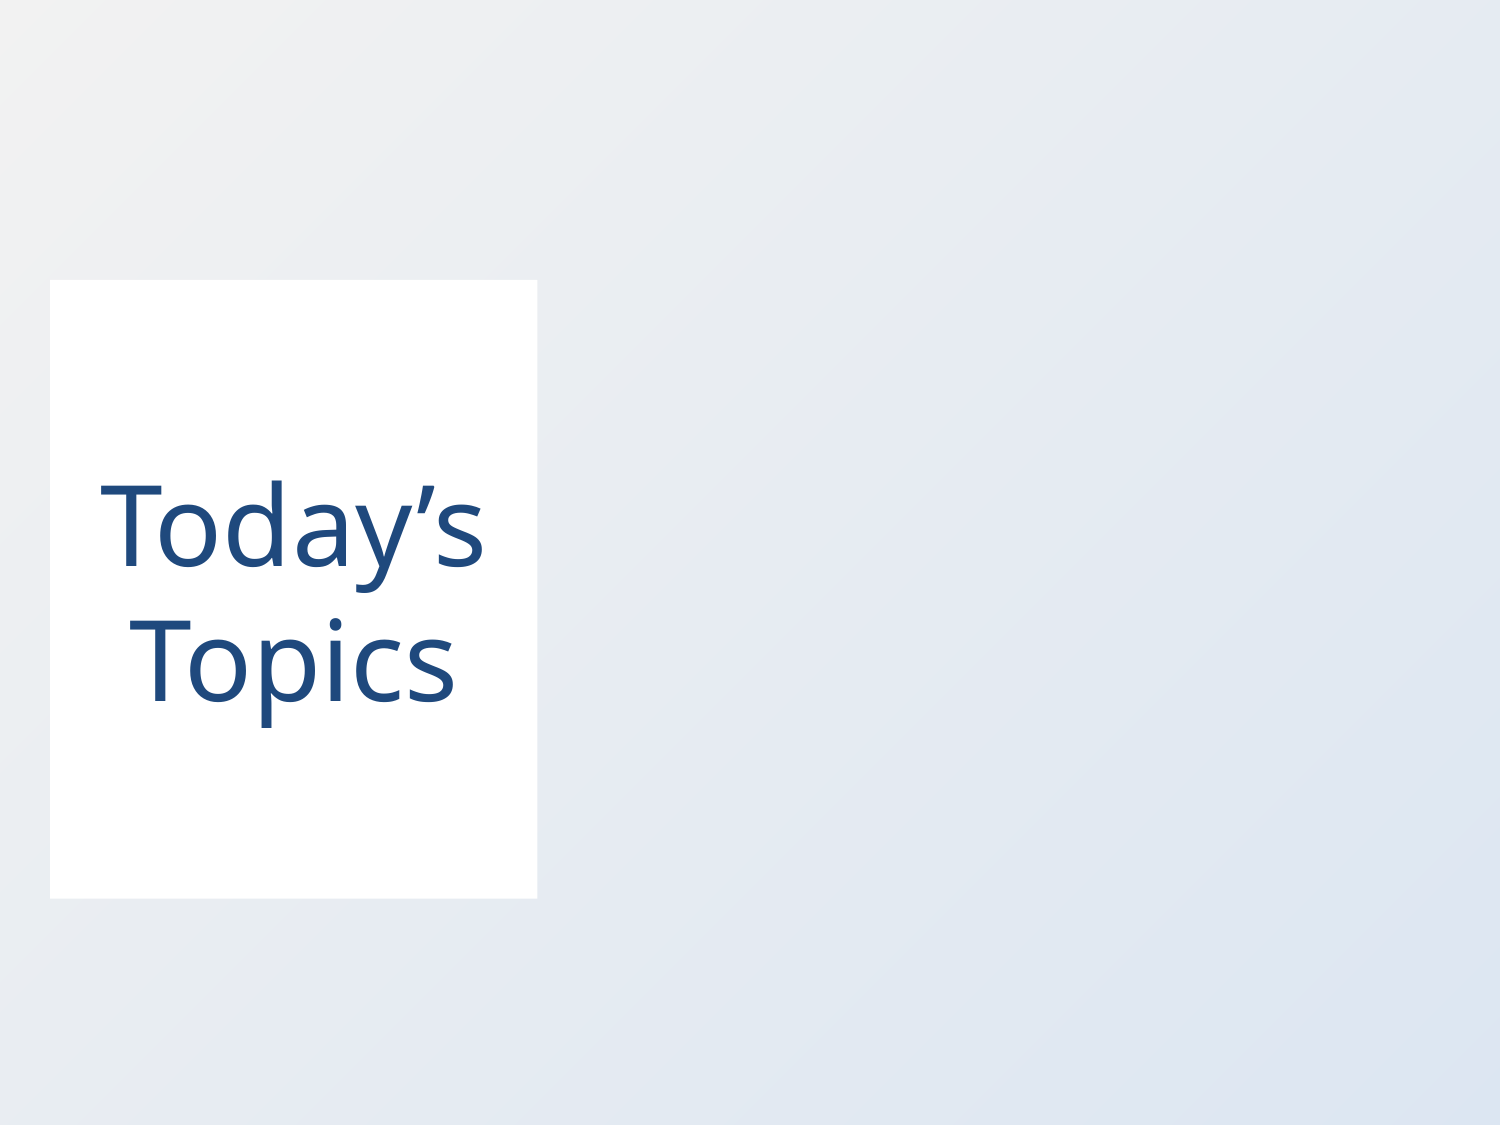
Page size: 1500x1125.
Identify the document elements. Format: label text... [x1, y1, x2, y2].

text_box Today’s Topics [50, 279, 538, 899]
